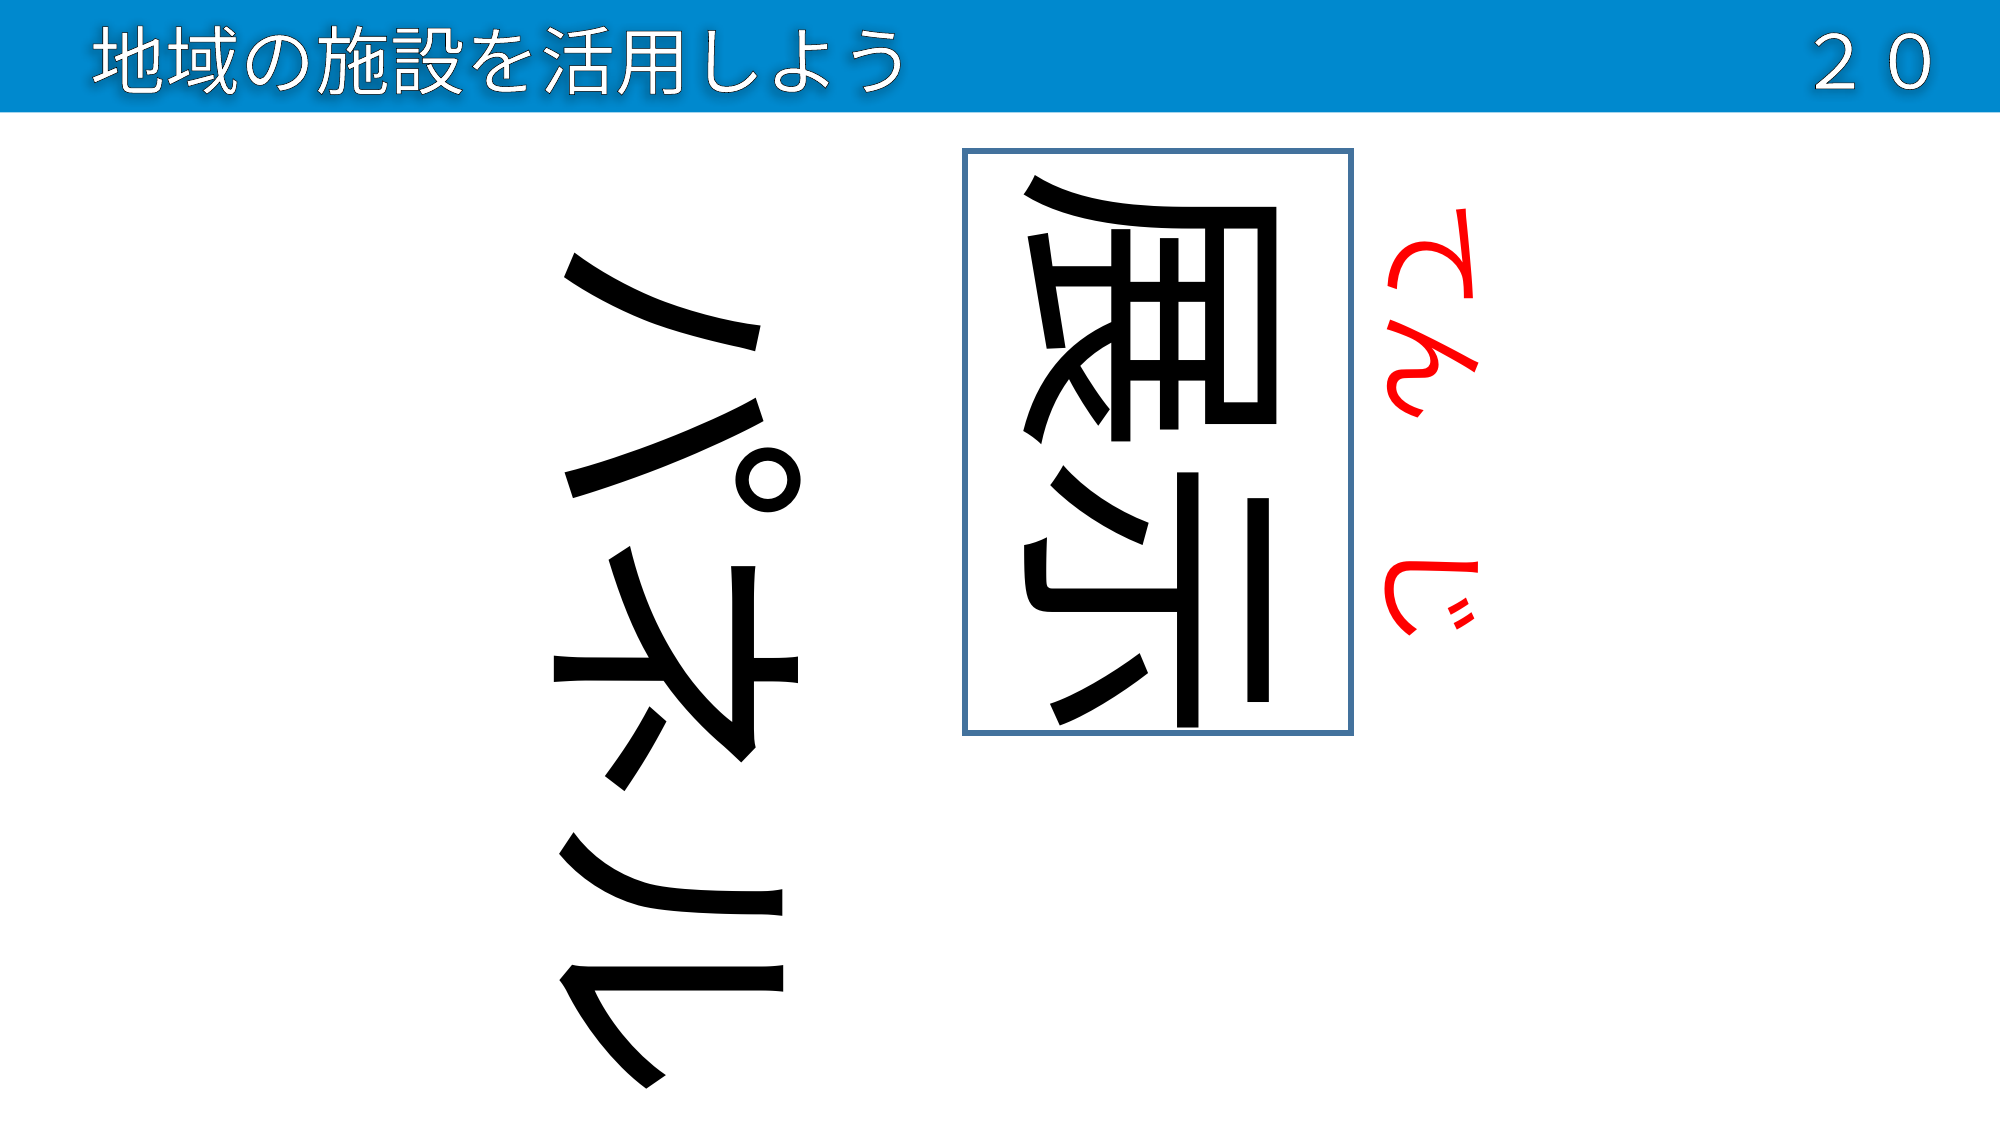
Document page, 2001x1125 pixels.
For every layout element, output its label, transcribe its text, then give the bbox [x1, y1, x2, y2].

text_box [964, 150, 1352, 734]
text_box 展示 [963, 151, 1345, 1081]
text_box パネル [482, 219, 864, 1125]
text_box [0, 0, 2000, 113]
text_box ２０ [1782, 6, 1963, 112]
text_box てん じ [1352, 184, 1512, 654]
text_box 地域の施設を活用しよう [75, 6, 1225, 112]
